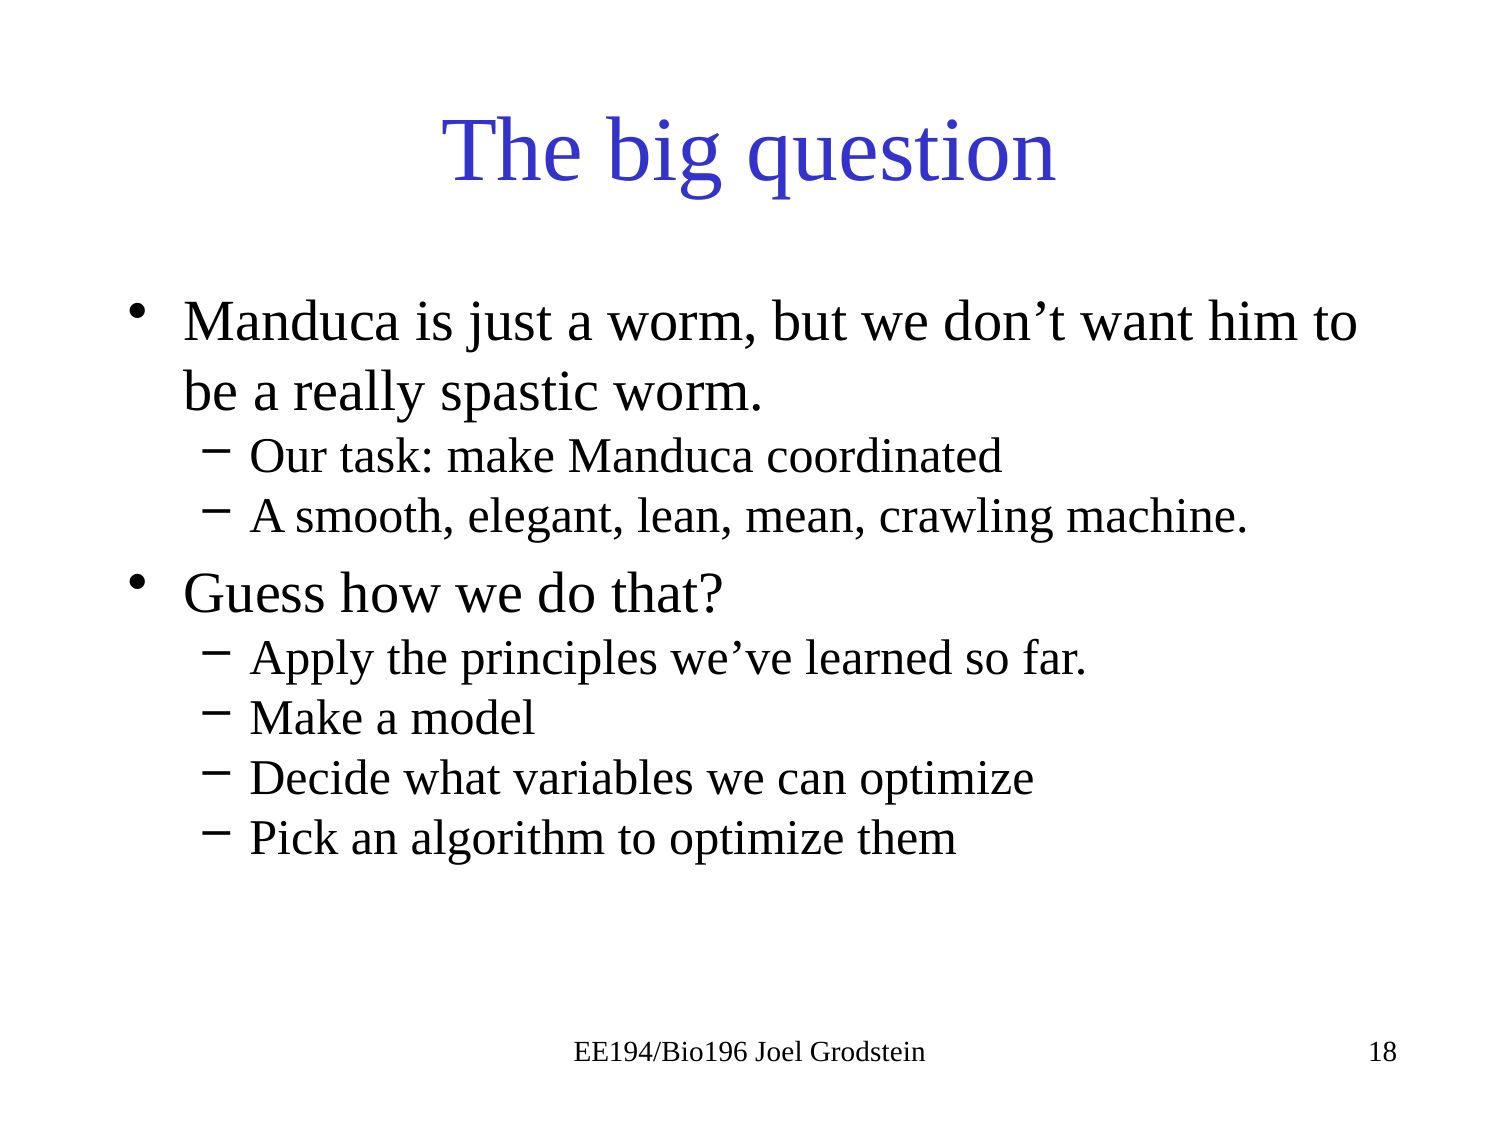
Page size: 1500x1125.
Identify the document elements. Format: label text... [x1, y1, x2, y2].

title The big question [112, 50, 1388, 238]
footer EE194/Bio196 Joel Grodstein [512, 1024, 988, 1101]
list Manduca is just a worm, but we don’t want him to be a really spastic worm. Our task: make Manduca coordinated A smooth, elegant, lean, mean, crawling machine. Guess how we do that? Apply the principles we’ve learned so far. Make a model Decide what variables we can optimize Pick an algorithm to optimize them [112, 275, 1388, 1000]
